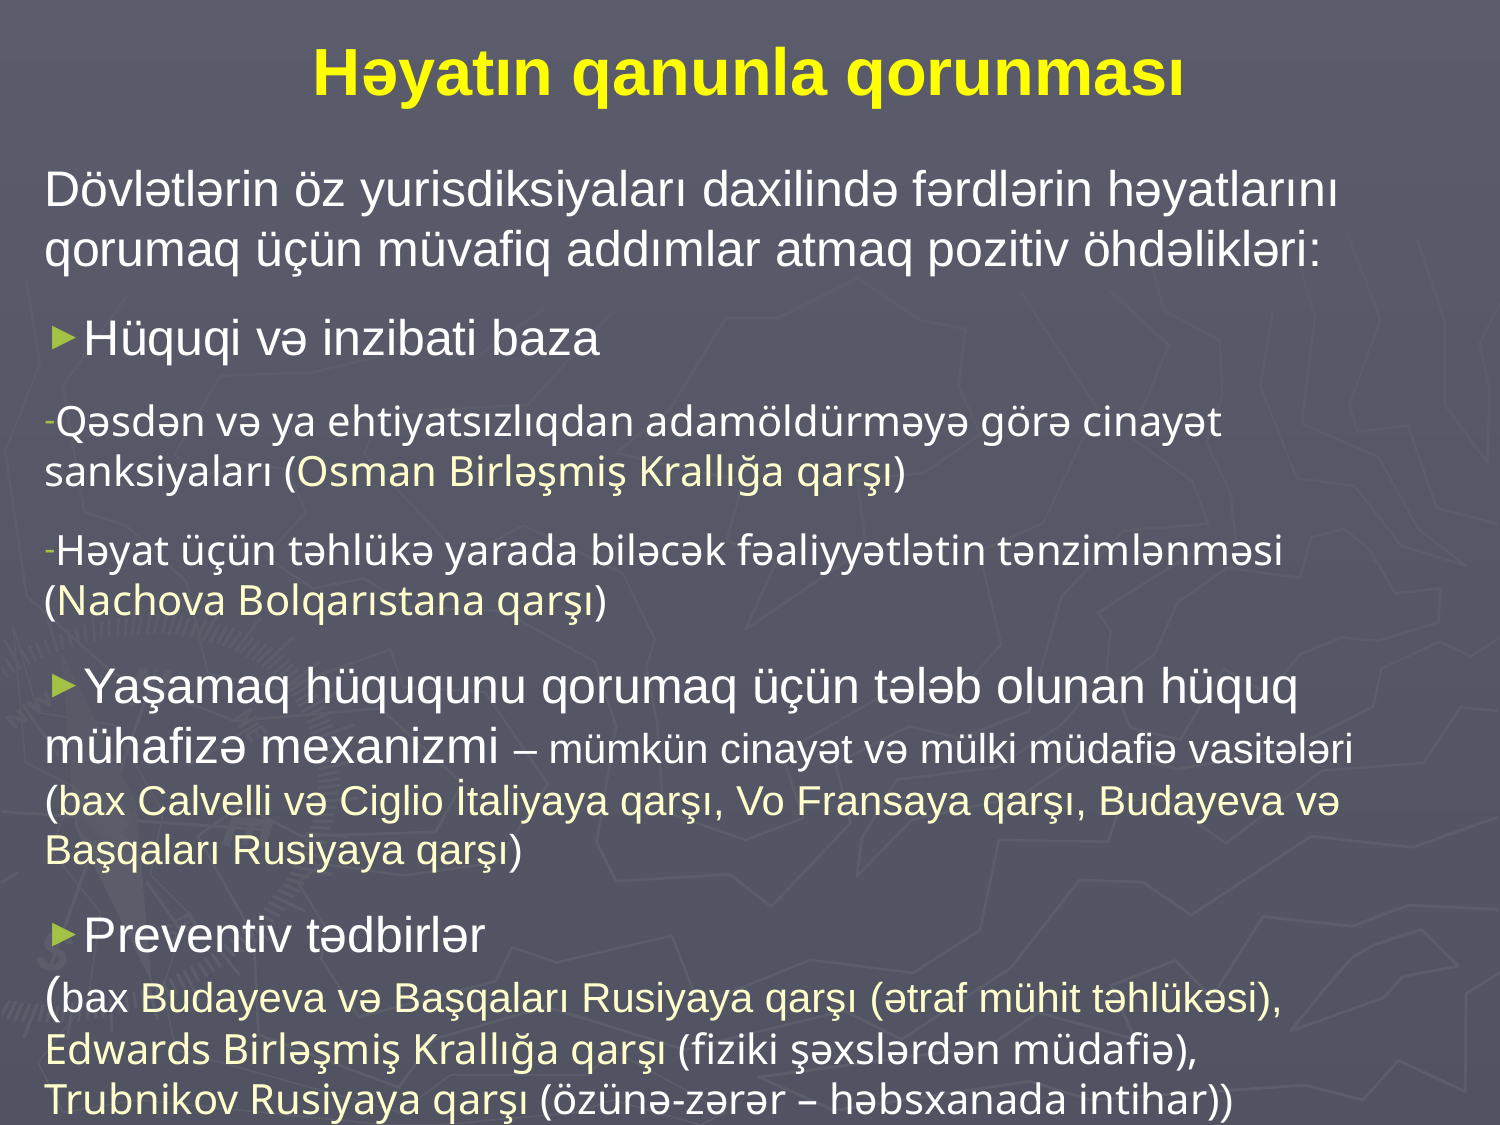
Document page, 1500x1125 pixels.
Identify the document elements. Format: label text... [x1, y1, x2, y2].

list Dövlətlərin öz yurisdiksiyaları daxilində fərdlərin həyatlarını qorumaq üçün müvafiq addımlar atmaq pozitiv öhdəlikləri: Hüquqi və inzibati baza Qəsdən və ya ehtiyatsızlıqdan adamöldürməyə görə cinayət sanksiyaları (Osman Birləşmiş Krallığa qarşı) Həyat üçün təhlükə yarada biləcək fəaliyyətlətin tənzimlənməsi (Nachova Bolqarıstana qarşı) Yaşamaq hüququnu qorumaq üçün tələb olunan hüquq mühafizə mexanizmi – mümkün cinayət və mülki müdafiə vasitələri (bax Calvelli və Ciglio İtaliyaya qarşı, Vo Fransaya qarşı, Budayeva və Başqaları Rusiyaya qarşı) Preventiv tədbirlər (bax Budayeva və Başqaları Rusiyaya qarşı (ətraf mühit təhlükəsi), Edwards Birləşmiş Krallığa qarşı (fiziki şəxslərdən müdafiə), Trubnikov Rusiyaya qarşı (özünə-zərər – həbsxanada intihar)) [29, 148, 1471, 1125]
title Həyatın qanunla qorunması [0, 0, 1500, 138]
